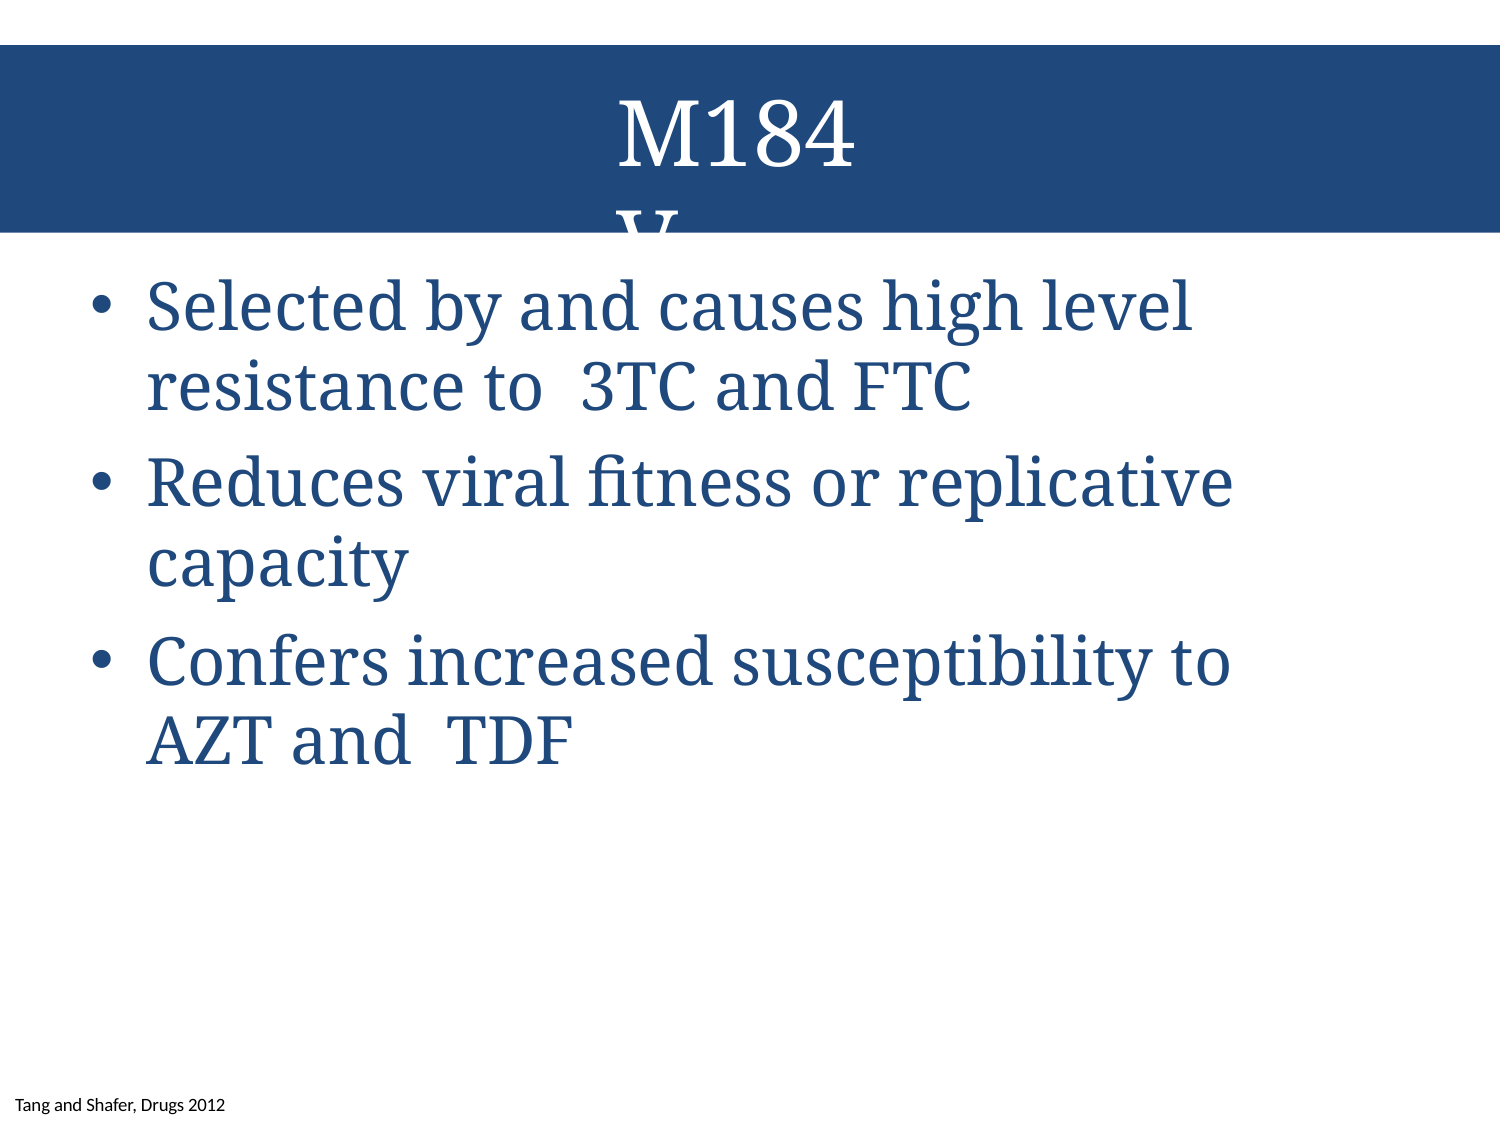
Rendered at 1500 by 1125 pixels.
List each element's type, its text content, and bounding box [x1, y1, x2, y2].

text_box Selected by and causes high level resistance to 3TC and FTC Reduces viral fitness or replicative capacity Confers increased susceptibility to AZT and TDF [87, 261, 1330, 778]
title M184V [614, 73, 886, 261]
text_box Tang and Shafer, Drugs 2012 [12, 1090, 235, 1116]
